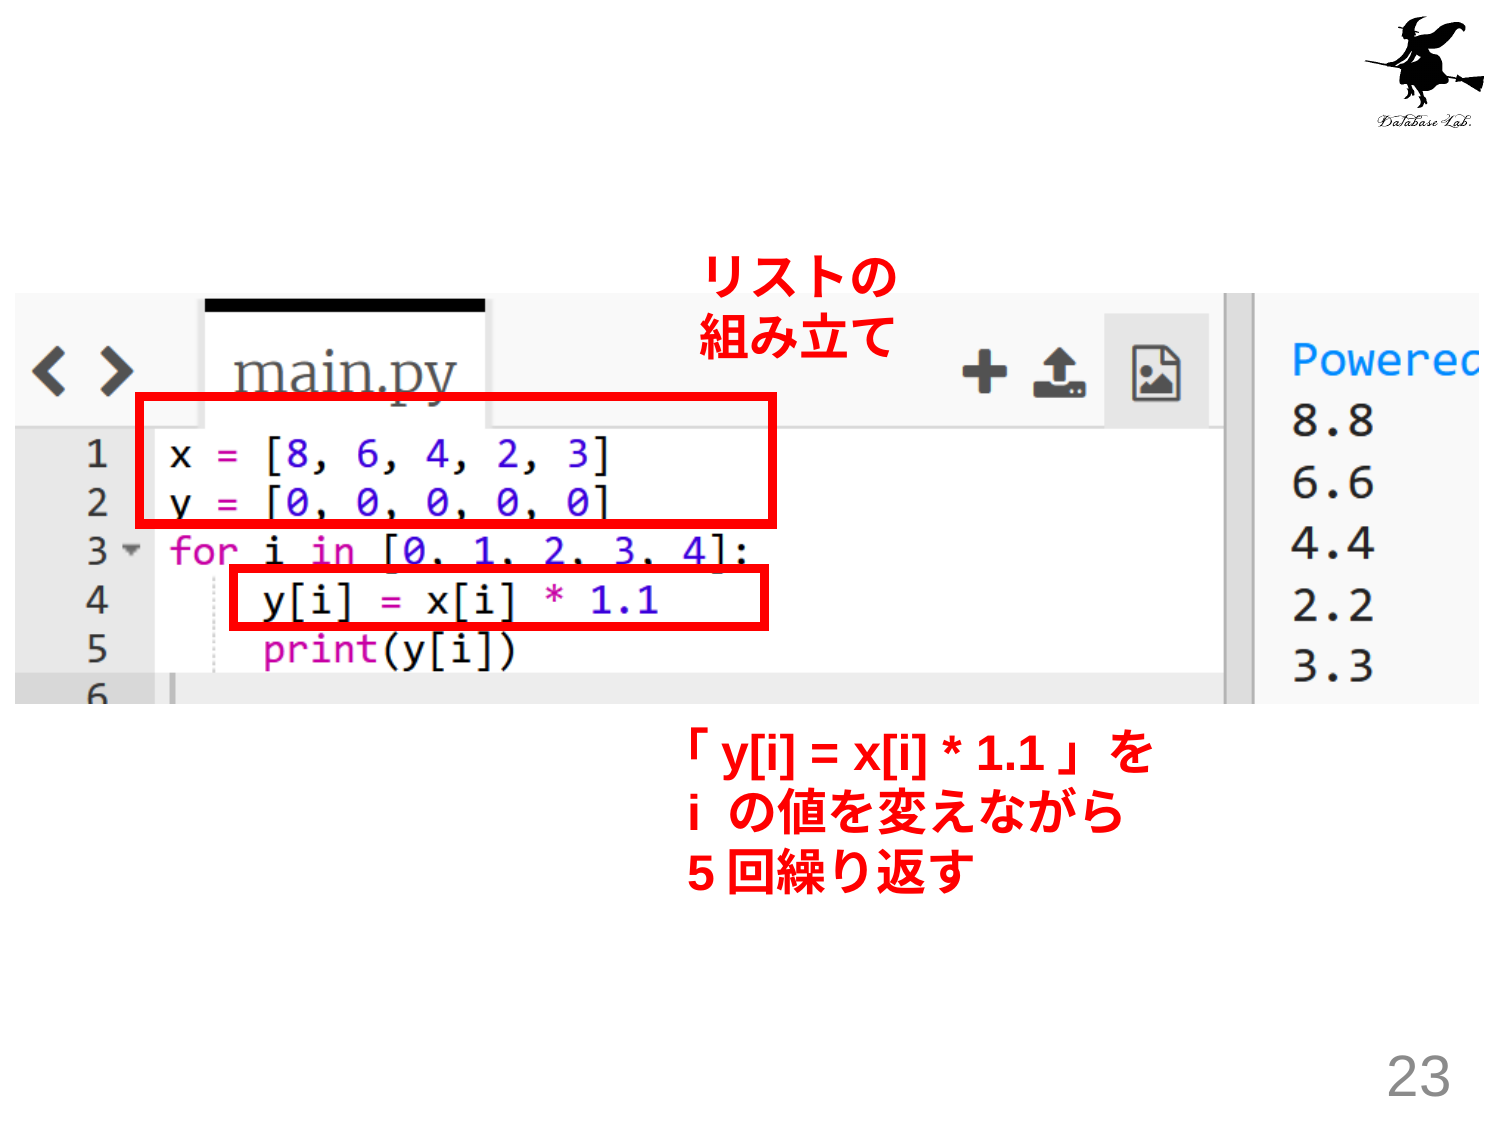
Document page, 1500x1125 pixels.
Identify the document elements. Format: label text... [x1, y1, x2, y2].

picture [1362, 14, 1486, 130]
text_box リストの 組み立て [684, 238, 917, 293]
slide_number 23 [1129, 1042, 1467, 1103]
picture [14, 293, 1479, 704]
text_box 「y[i] = x[i] * 1.1」を i の値を変えながら 5回繰り返す [644, 713, 1153, 911]
